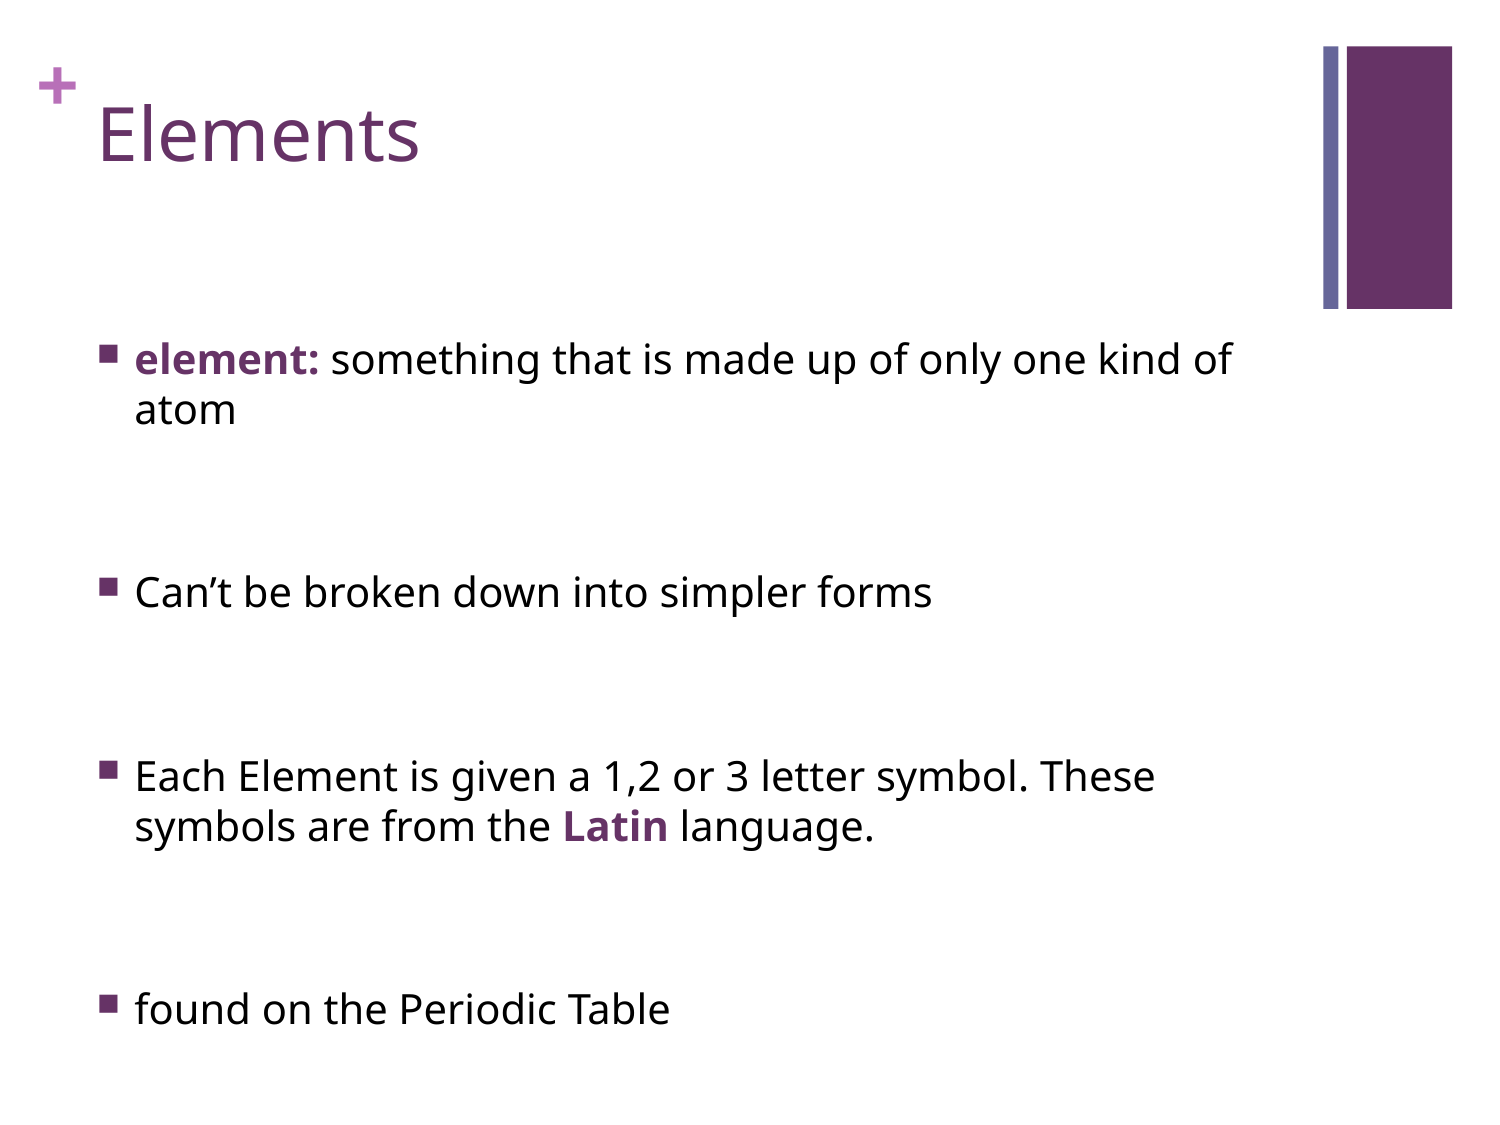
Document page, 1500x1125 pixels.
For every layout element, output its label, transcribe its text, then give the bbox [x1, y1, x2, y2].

title Elements [81, 79, 1322, 263]
list element: something that is made up of only one kind of atom Can’t be broken down into simpler forms Each Element is given a 1,2 or 3 letter symbol. These symbols are from the Latin language. found on the Periodic Table [81, 324, 1322, 1005]
